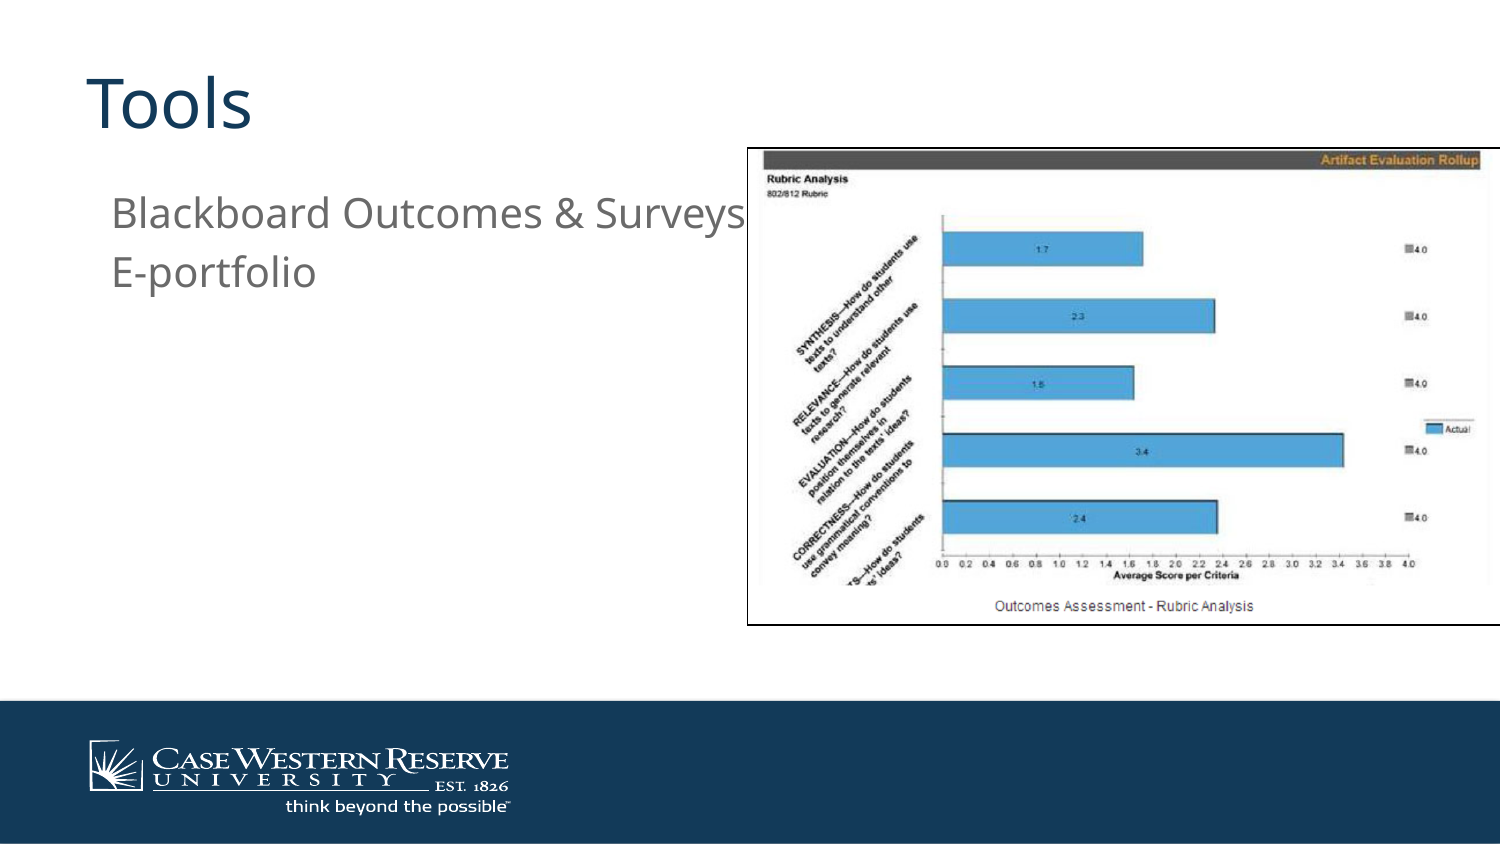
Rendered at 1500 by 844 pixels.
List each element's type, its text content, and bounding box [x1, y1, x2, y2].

picture [747, 148, 1500, 625]
list Blackboard Outcomes & Surveys E-portfolio [95, 179, 742, 617]
title Tools [70, 51, 1422, 149]
